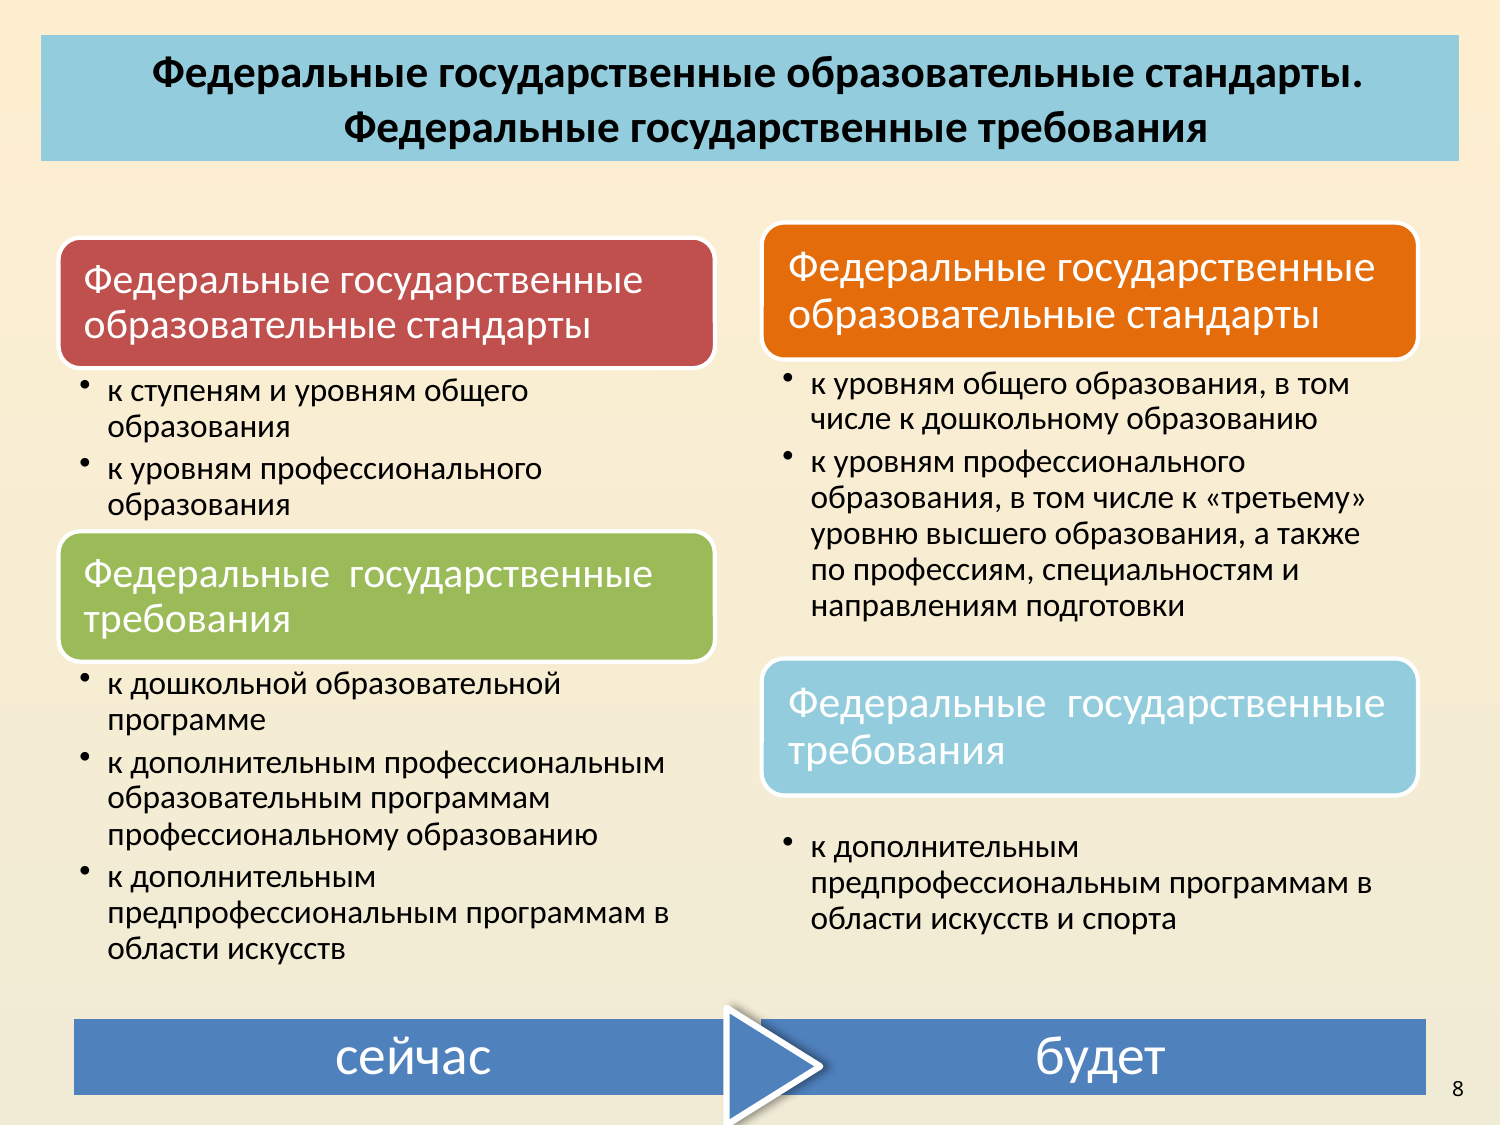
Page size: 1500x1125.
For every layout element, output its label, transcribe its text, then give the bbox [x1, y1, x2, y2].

text_box Федеральные государственные образовательные стандарты. Федеральные государственные требования [41, 35, 1459, 161]
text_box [58, 234, 716, 985]
list будет [769, 1019, 1426, 1095]
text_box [761, 222, 1419, 997]
list сейчас [74, 1019, 723, 1095]
text_box 8 [1418, 1051, 1479, 1112]
text_box [723, 1005, 824, 1125]
